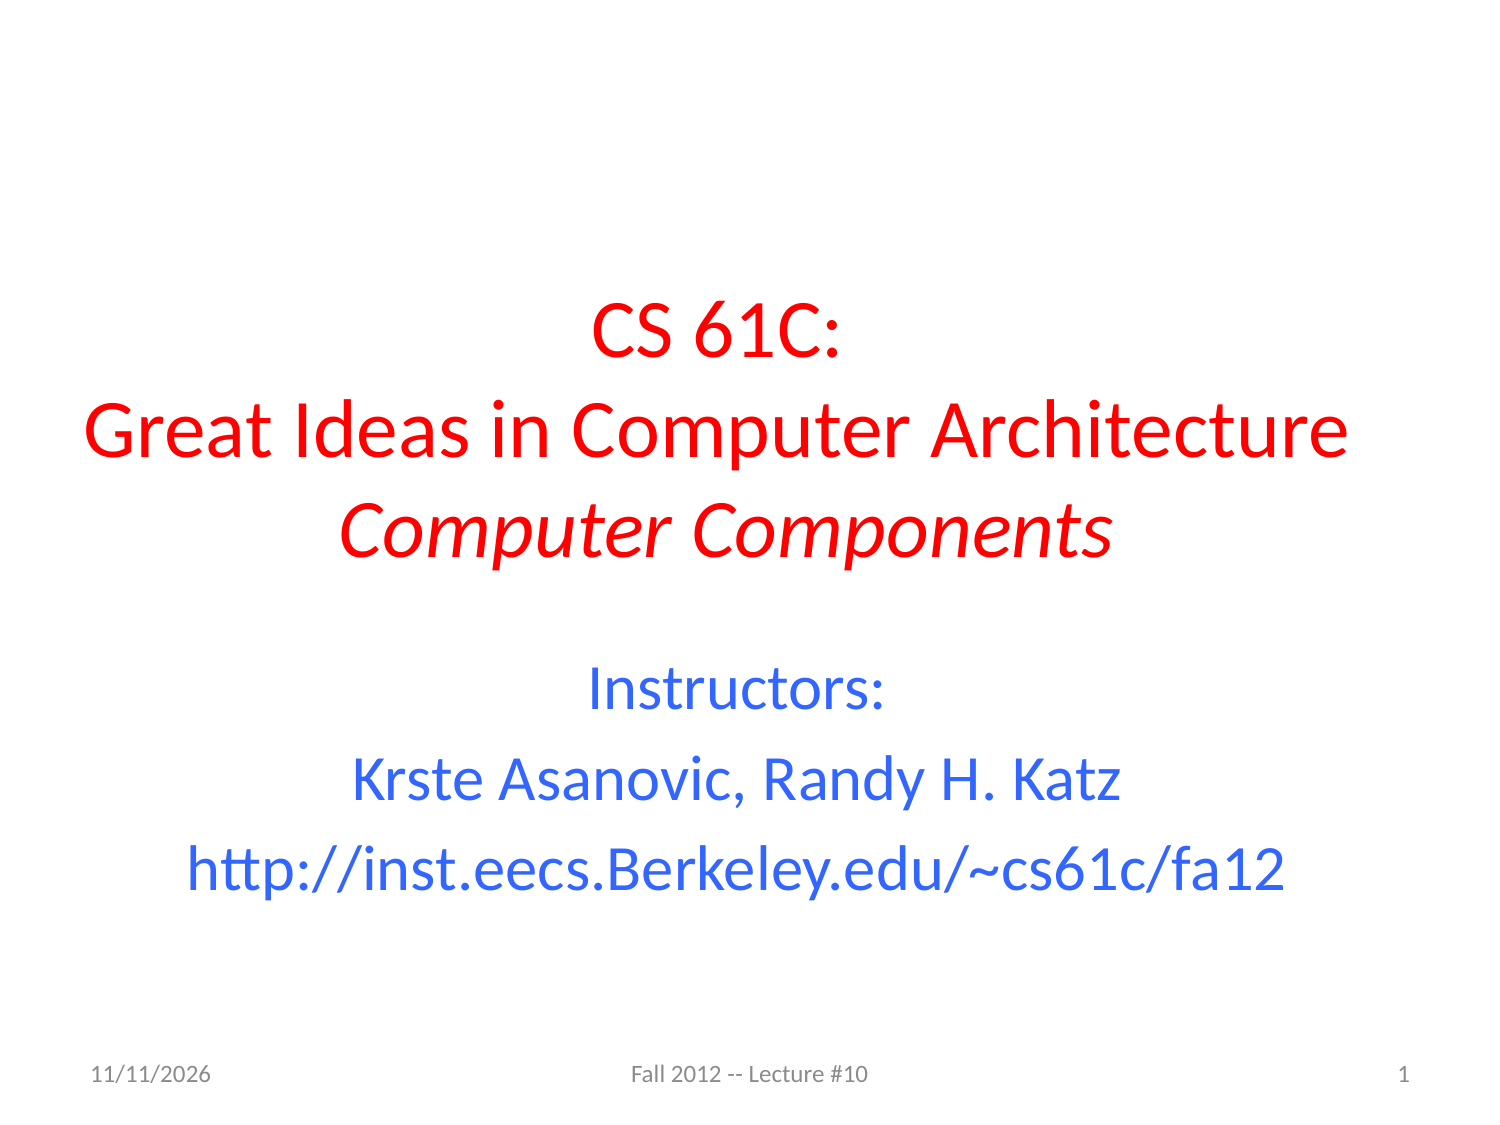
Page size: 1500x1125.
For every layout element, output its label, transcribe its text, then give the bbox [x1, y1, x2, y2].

subtitle Instructors: Krste Asanovic, Randy H. Katz http://inst.eecs.Berkeley.edu/~cs61c/fa12 [166, 637, 1309, 925]
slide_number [75, 1042, 425, 1103]
title CS 61C: Great Ideas in Computer Architecture Computer Components [66, 258, 1388, 591]
footer Fall 2012 -- Lecture #10 [512, 1042, 988, 1103]
slide_number 1 [1074, 1042, 1425, 1103]
